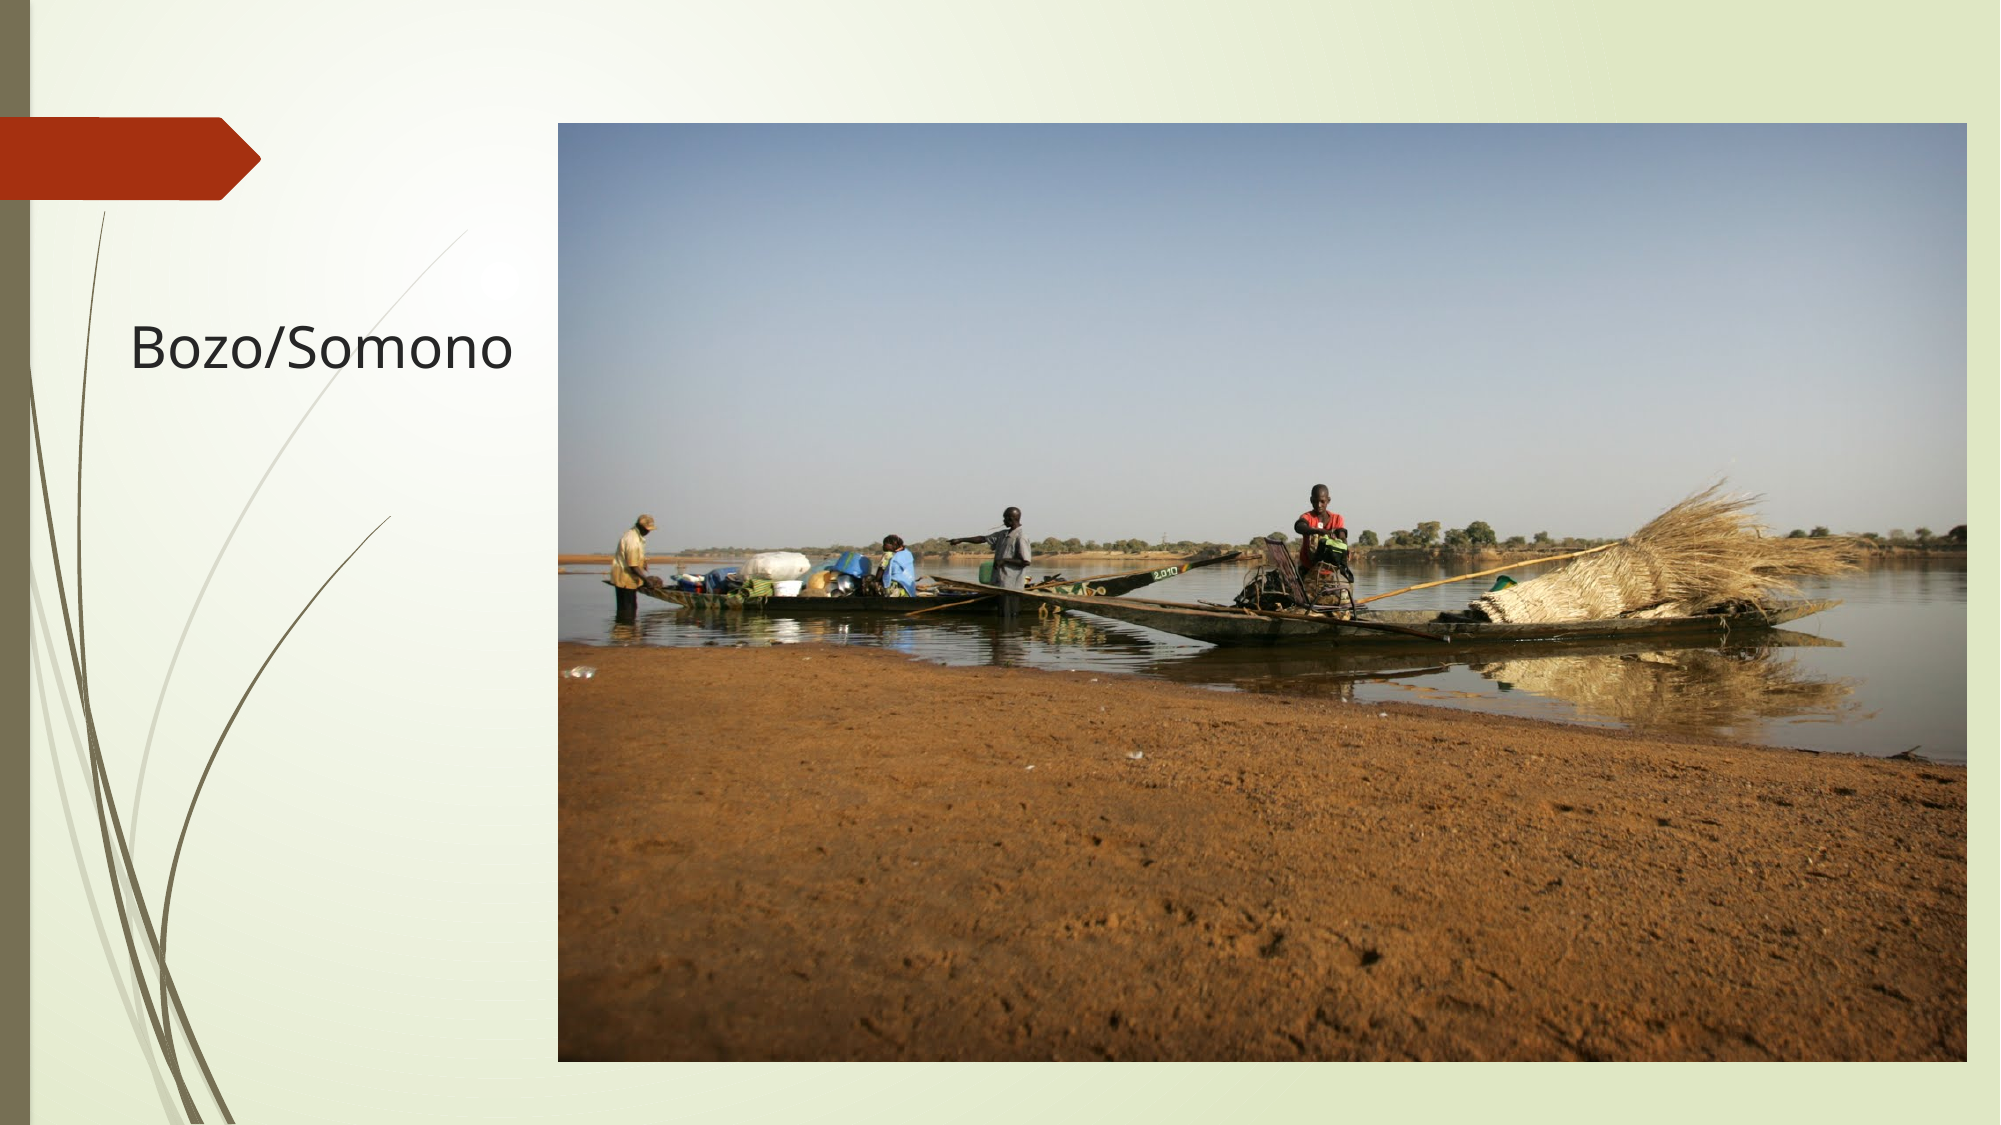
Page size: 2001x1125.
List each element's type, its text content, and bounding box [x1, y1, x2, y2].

title Bozo/Somono [114, 227, 553, 388]
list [557, 123, 1967, 1063]
